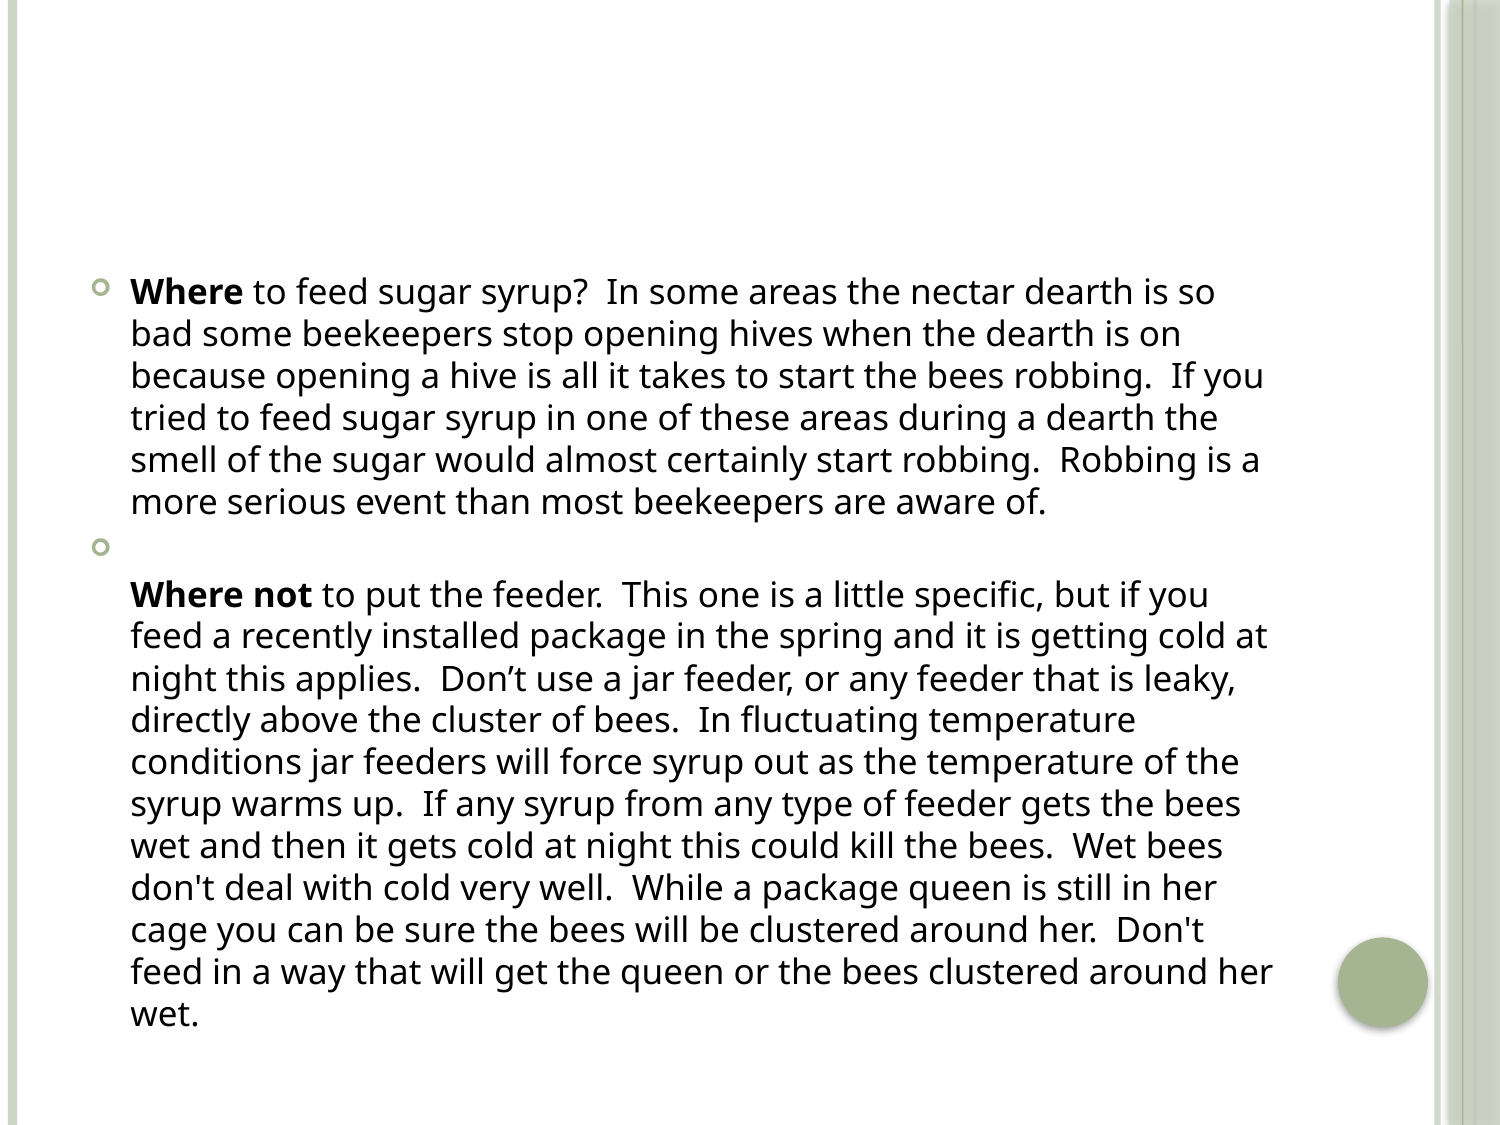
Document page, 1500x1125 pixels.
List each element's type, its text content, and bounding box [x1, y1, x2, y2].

list Where to feed sugar syrup? In some areas the nectar dearth is so bad some beekeepers stop opening hives when the dearth is on because opening a hive is all it takes to start the bees robbing. If you tried to feed sugar syrup in one of these areas during a dearth the smell of the sugar would almost certainly start robbing. Robbing is a more serious event than most beekeepers are aware of. Where not to put the feeder. This one is a little specific, but if you feed a recently installed package in the spring and it is getting cold at night this applies. Don’t use a jar feeder, or any feeder that is leaky, directly above the cluster of bees. In fluctuating temperature conditions jar feeders will force syrup out as the temperature of the syrup warms up. If any syrup from any type of feeder gets the bees wet and then it gets cold at night this could kill the bees. Wet bees don't deal with cold very well. While a package queen is still in her cage you can be sure the bees will be clustered around her. Don't feed in a way that will get the queen or the bees clustered around her wet. [75, 262, 1300, 1062]
